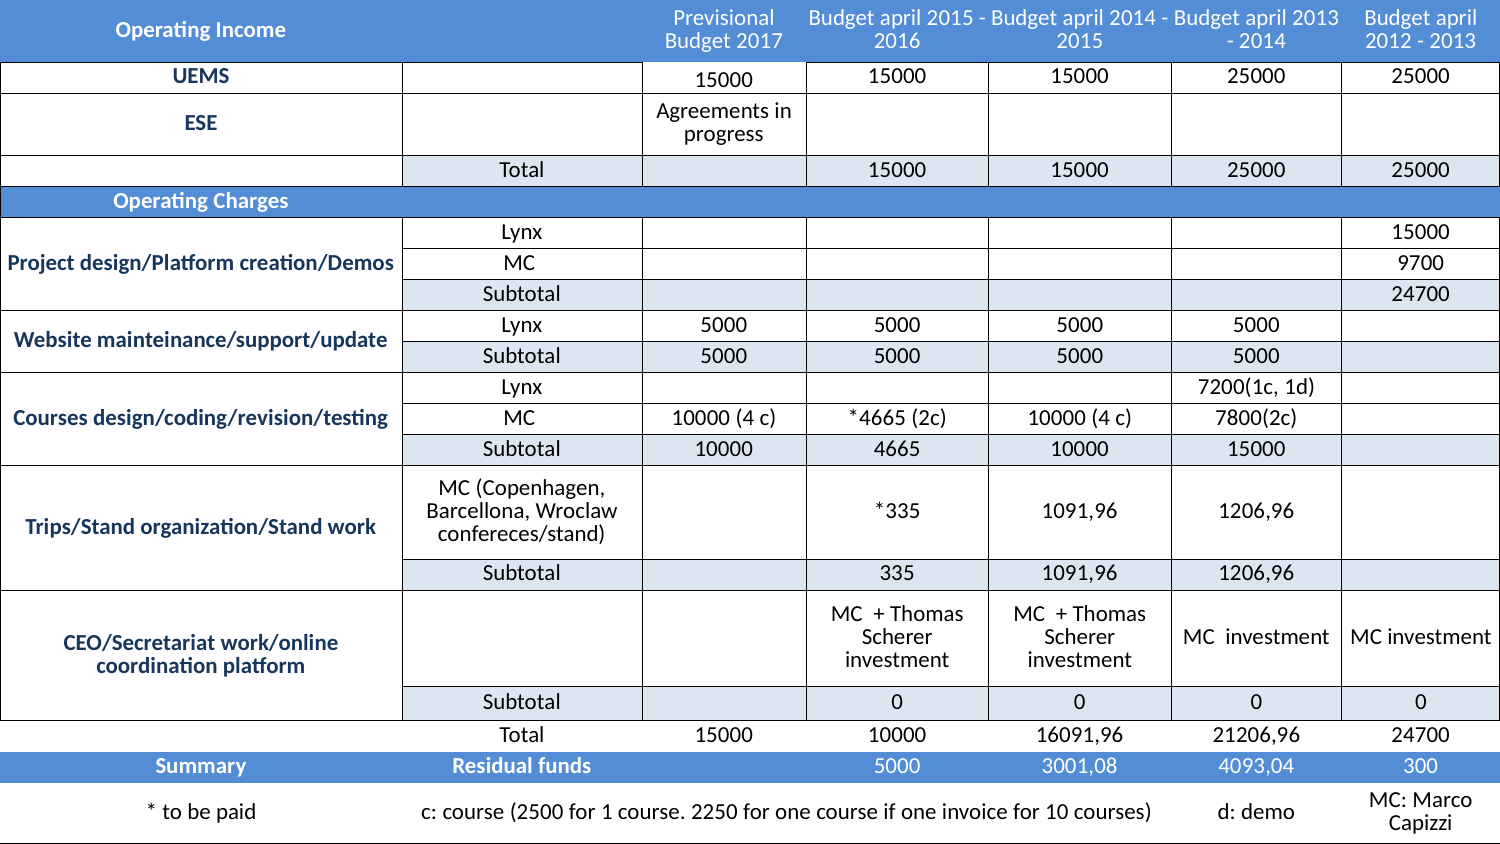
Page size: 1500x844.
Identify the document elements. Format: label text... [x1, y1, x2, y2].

table_cell [1172, 94, 1341, 155]
table_cell UEMS [1, 63, 402, 93]
table_cell [1172, 218, 1341, 248]
table_cell 5000 [1172, 311, 1341, 341]
table_cell [1171, 187, 1342, 217]
table_cell 5000 [807, 311, 988, 341]
table_cell [642, 187, 806, 217]
table_cell 5000 [1172, 342, 1341, 372]
table_cell * to be paid [0, 783, 402, 843]
table_cell Residual funds [402, 752, 642, 783]
table_cell Total [403, 156, 642, 186]
table_cell 10000 [806, 721, 989, 752]
table_cell 5000 [807, 342, 988, 372]
table_cell [1342, 342, 1499, 372]
table_cell MC + Thomas Scherer investment [807, 591, 988, 686]
table_cell 4093,04 [1171, 752, 1342, 783]
table_cell [643, 687, 806, 720]
table_cell [1342, 435, 1499, 465]
table_cell 25000 [1342, 63, 1499, 93]
table_cell 5000 [643, 342, 806, 372]
table_cell ESE [1, 94, 402, 155]
table_cell 25000 [1342, 156, 1499, 186]
table_cell 15000 [989, 63, 1171, 93]
table_cell [1342, 560, 1499, 590]
table_cell d: demo [1171, 783, 1342, 843]
table_cell [1342, 94, 1499, 155]
table_header Budget april 2014 - 2015 [989, 0, 1171, 62]
table_cell [643, 218, 806, 248]
table_cell Lynx [403, 218, 642, 248]
table_cell 25000 [1172, 156, 1341, 186]
table_cell Agreements in progress [643, 94, 806, 155]
table_cell 7200(1c, 1d) [1172, 373, 1341, 403]
table_cell MC + Thomas Scherer investment [989, 591, 1171, 686]
table_cell [989, 218, 1171, 248]
table_cell 15000 [1172, 435, 1341, 465]
table_cell 9700 [1342, 249, 1499, 279]
table_cell [807, 280, 988, 310]
table_cell 0 [1342, 687, 1499, 720]
table_cell [807, 218, 988, 248]
table_cell 10000 [989, 435, 1171, 465]
table_cell Summary [0, 752, 402, 783]
table_cell [643, 466, 806, 559]
table_cell 4665 [807, 435, 988, 465]
table_cell 3001,08 [989, 752, 1171, 783]
table_cell 10000 (4 c) [989, 404, 1171, 434]
table_cell [1172, 280, 1341, 310]
table_header Operating Income [0, 0, 402, 62]
table_cell 15000 [807, 63, 988, 93]
table_cell [0, 721, 402, 752]
table_cell MC (Copenhagen, Barcellona, Wroclaw confereces/stand) [403, 466, 642, 559]
table_cell CEO/Secretariat work/online coordination platform [1, 591, 402, 720]
table_cell [402, 187, 642, 217]
table_cell Courses design/coding/revision/testing [1, 373, 402, 465]
table_cell 5000 [989, 311, 1171, 341]
table_header [402, 0, 642, 62]
table_cell 21206,96 [1171, 721, 1342, 752]
table_cell 10000 [643, 435, 806, 465]
table_header Budget april 2012 - 2013 [1342, 0, 1500, 62]
table_cell 300 [1342, 752, 1500, 783]
table_cell 24700 [1342, 280, 1499, 310]
table_cell Lynx [403, 373, 642, 403]
table_cell [643, 373, 806, 403]
table_cell Trips/Stand organization/Stand work [1, 466, 402, 590]
table_cell [1342, 311, 1499, 341]
table_cell 1206,96 [1172, 560, 1341, 590]
table_cell Project design/Platform creation/Demos [1, 218, 402, 310]
table_cell 1091,96 [989, 560, 1171, 590]
table_cell [1342, 187, 1500, 217]
table_cell Lynx [403, 311, 642, 341]
table_cell [806, 187, 989, 217]
table_cell Subtotal [403, 280, 642, 310]
table_cell Subtotal [403, 435, 642, 465]
table_cell 5000 [806, 752, 989, 783]
table_cell *4665 (2c) [807, 404, 988, 434]
table_cell 25000 [1172, 63, 1341, 93]
table_cell [1, 156, 402, 186]
table_cell MC investment [1342, 591, 1499, 686]
table_cell 16091,96 [989, 721, 1171, 752]
table_cell 15000 [989, 156, 1171, 186]
table_cell 1206,96 [1172, 466, 1341, 559]
table_cell [643, 591, 806, 686]
table_cell MC [403, 249, 642, 279]
table_cell [1172, 249, 1341, 279]
table_cell 0 [807, 687, 988, 720]
table_cell MC [403, 404, 642, 434]
table_cell Total [402, 721, 642, 752]
table_cell Website mainteinance/support/update [1, 311, 402, 372]
table_cell 15000 [643, 62, 806, 93]
table_cell *335 [807, 466, 988, 559]
table_cell 5000 [989, 342, 1171, 372]
table_cell [642, 752, 806, 783]
table_cell [643, 280, 806, 310]
table_cell [1342, 466, 1499, 559]
table_cell Operating Charges [1, 187, 402, 217]
table_cell 5000 [643, 311, 806, 341]
table_cell [643, 249, 806, 279]
table_cell 10000 (4 c) [643, 404, 806, 434]
table_cell [1342, 404, 1499, 434]
table_cell 15000 [1342, 218, 1499, 248]
table_cell [807, 94, 988, 155]
table_cell [807, 373, 988, 403]
table_cell [643, 156, 806, 186]
table_cell [403, 63, 642, 93]
table_cell [989, 280, 1171, 310]
table_header Budget april 2015 - 2016 [806, 0, 989, 62]
table_cell MC: Marco Capizzi [1342, 783, 1500, 843]
table_cell [989, 373, 1171, 403]
table_header Previsional Budget 2017 [642, 0, 806, 62]
table_cell 1091,96 [989, 466, 1171, 559]
table_cell [989, 94, 1171, 155]
table_cell 0 [1172, 687, 1341, 720]
table_cell [1342, 373, 1499, 403]
table_cell [989, 187, 1171, 217]
table_cell c: course (2500 for 1 course. 2250 for one course if one invoice for 10 courses) [402, 783, 1171, 843]
table_cell 335 [807, 560, 988, 590]
table_cell [403, 591, 642, 686]
table_cell MC investment [1172, 591, 1341, 686]
table_cell 15000 [642, 721, 806, 752]
table_cell [807, 249, 988, 279]
table_cell [643, 560, 806, 590]
table_cell [989, 249, 1171, 279]
table_cell Subtotal [403, 687, 642, 720]
table_cell [403, 94, 642, 155]
table_cell Subtotal [403, 342, 642, 372]
table_cell Subtotal [403, 560, 642, 590]
table_cell 0 [989, 687, 1171, 720]
table_header Budget april 2013 - 2014 [1171, 0, 1342, 62]
table_cell 24700 [1342, 721, 1500, 752]
table_cell 7800(2c) [1172, 404, 1341, 434]
table_cell 15000 [807, 156, 988, 186]
